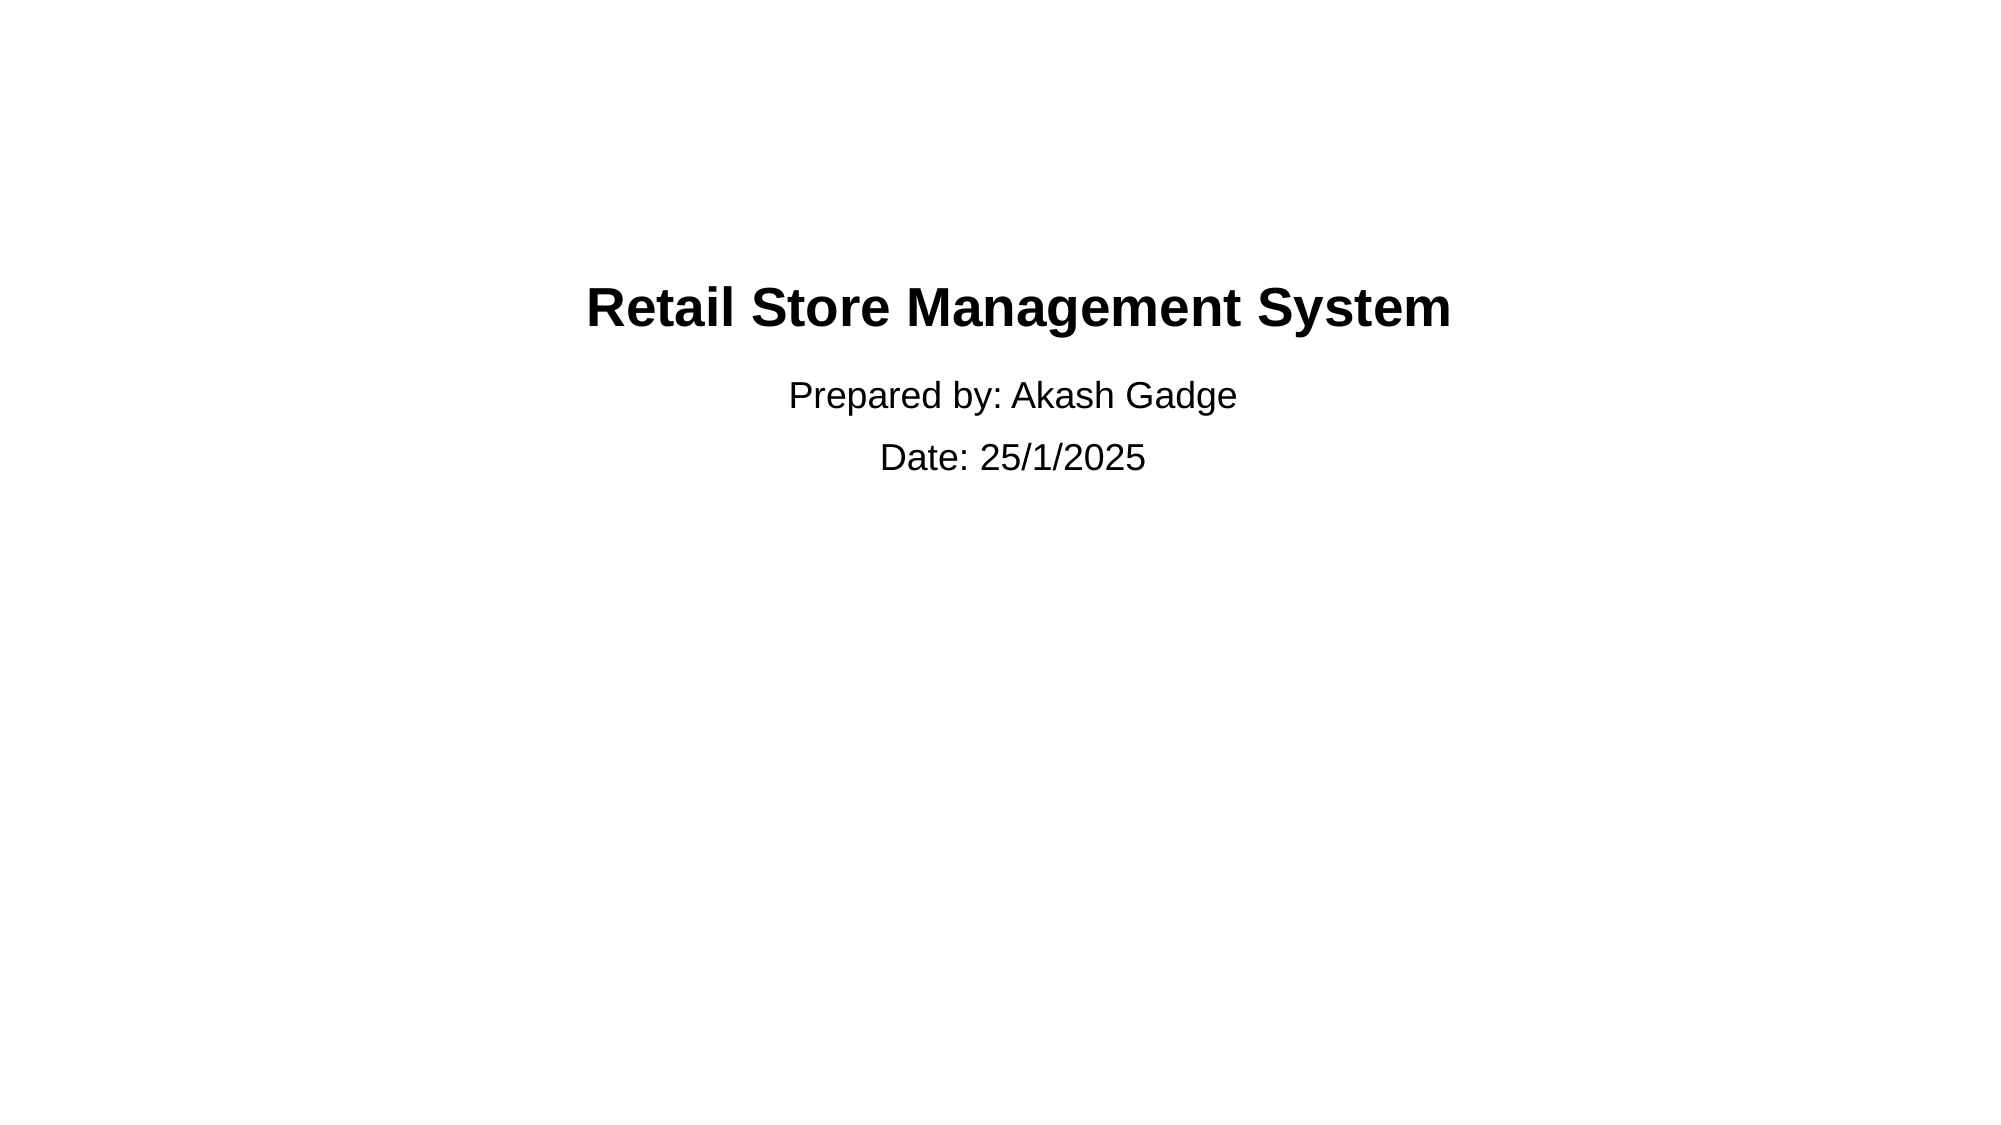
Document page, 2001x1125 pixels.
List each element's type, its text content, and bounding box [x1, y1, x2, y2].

title Retail Store Management System [222, 268, 1723, 347]
subtitle Prepared by: Akash Gadge Date: 25/1/2025 [263, 368, 1764, 641]
